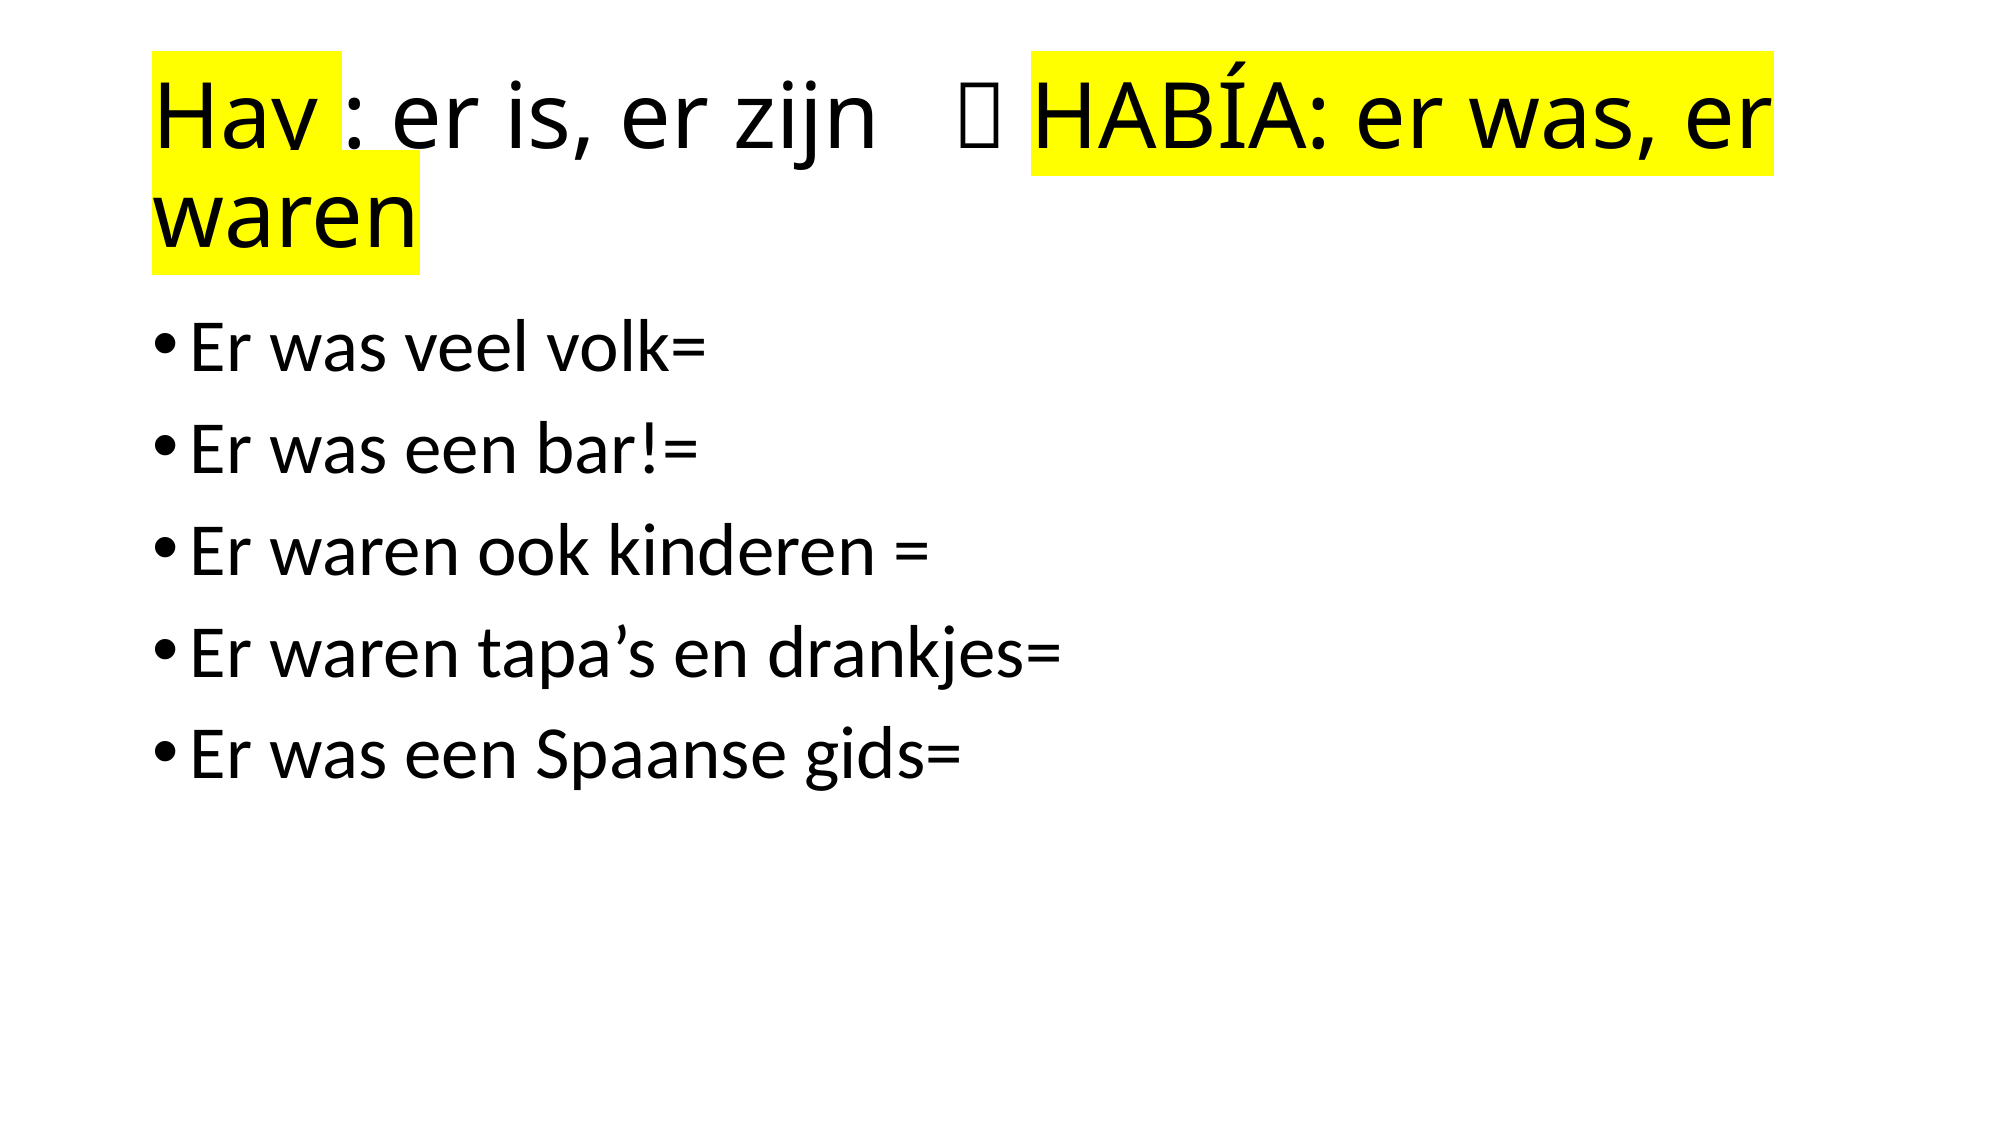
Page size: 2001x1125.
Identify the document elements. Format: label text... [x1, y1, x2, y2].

list Er was veel volk= Er was een bar!= Er waren ook kinderen = Er waren tapa’s en drankjes= Er was een Spaanse gids= [137, 299, 1863, 1014]
title Hay : er is, er zijn  HABÍA: er was, er waren [137, 59, 1863, 278]
